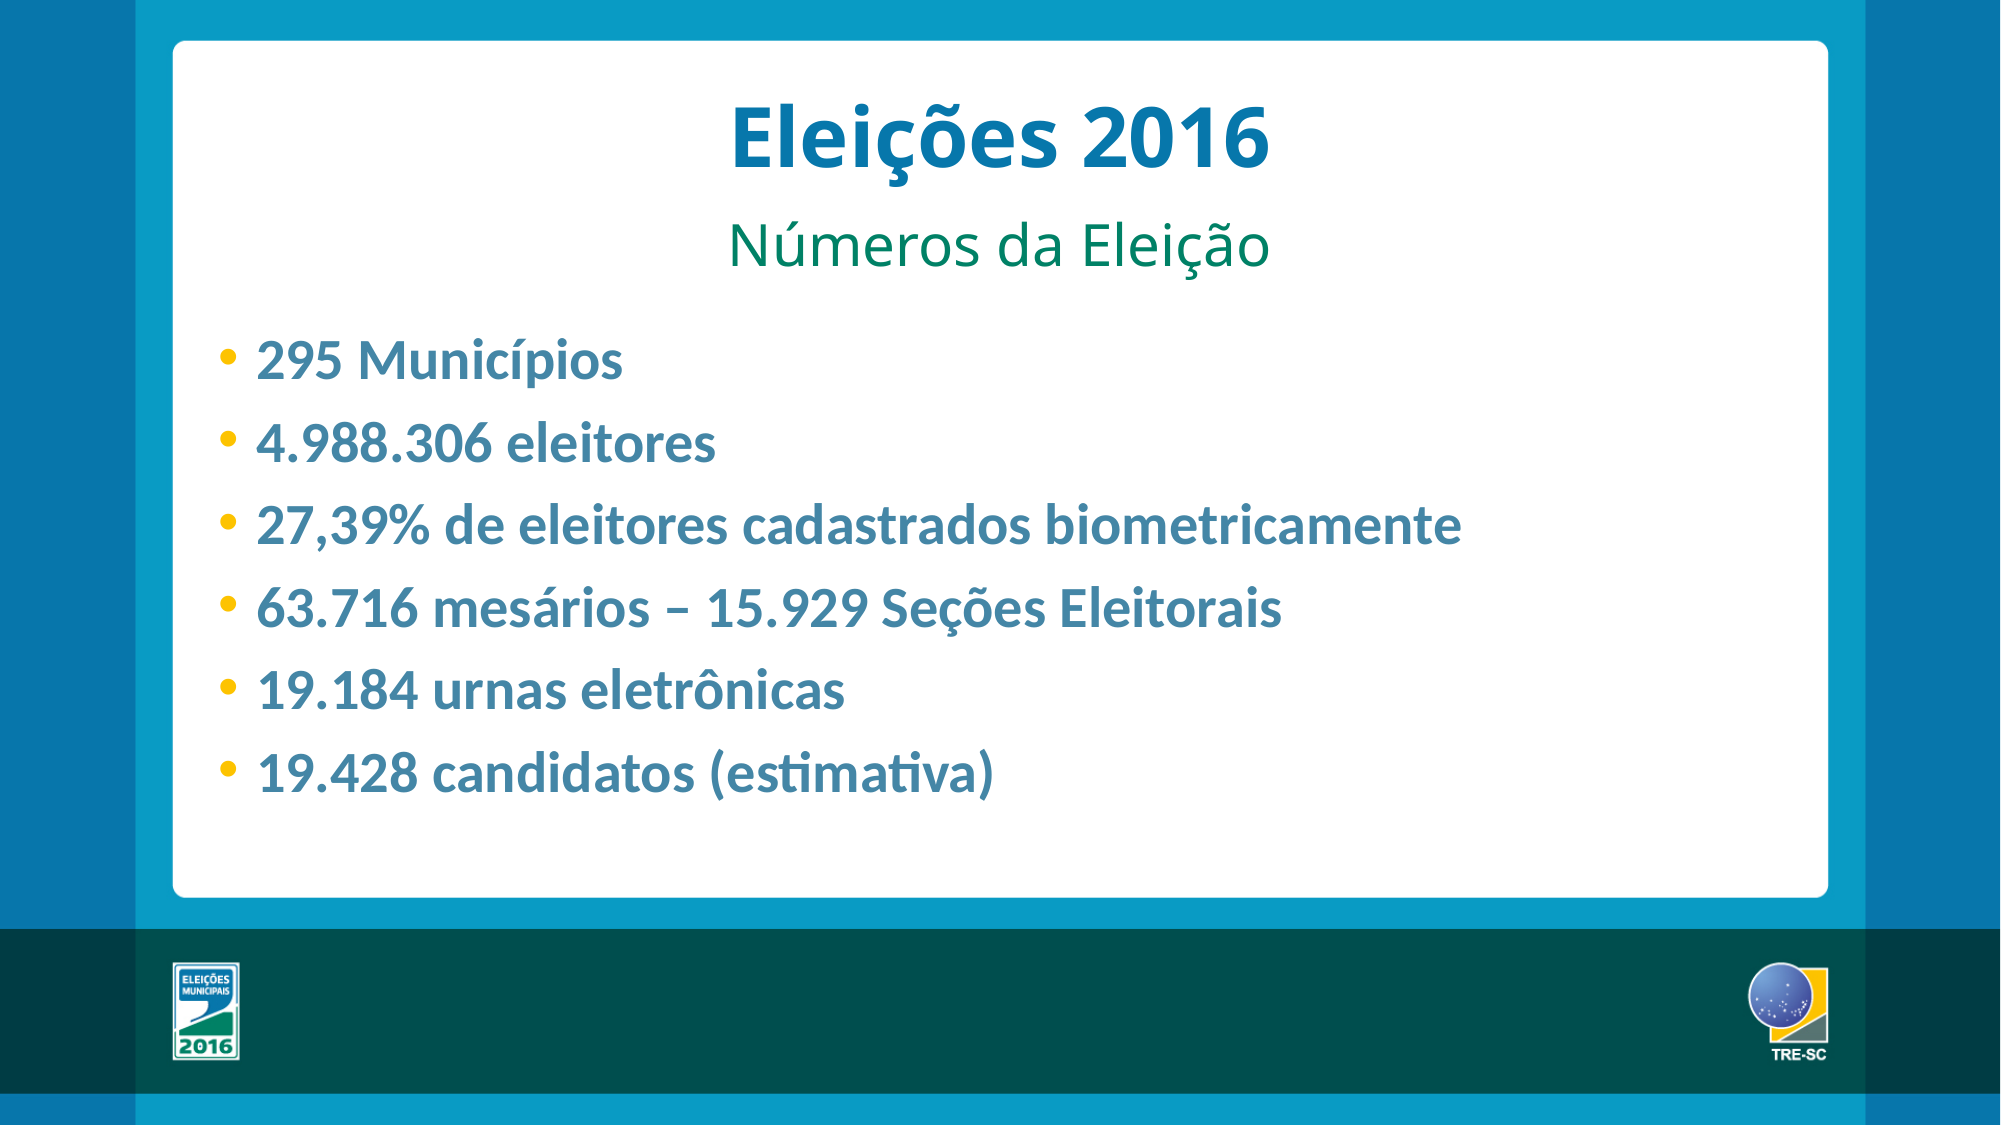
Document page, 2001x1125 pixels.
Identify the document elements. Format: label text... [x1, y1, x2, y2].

text_box Números da Eleição [137, 198, 1863, 297]
picture [173, 41, 1828, 83]
picture [0, 930, 2001, 1093]
picture [173, 297, 1828, 897]
list 295 Municípios 4.988.306 eleitores 27,39% de eleitores cadastrados biometricamente 63.716 mesários – 15.929 Seções Eleitorais 19.184 urnas eletrônicas 19.428 candidatos (estimativa) [203, 313, 1797, 818]
title Eleições 2016 [137, 83, 1863, 198]
